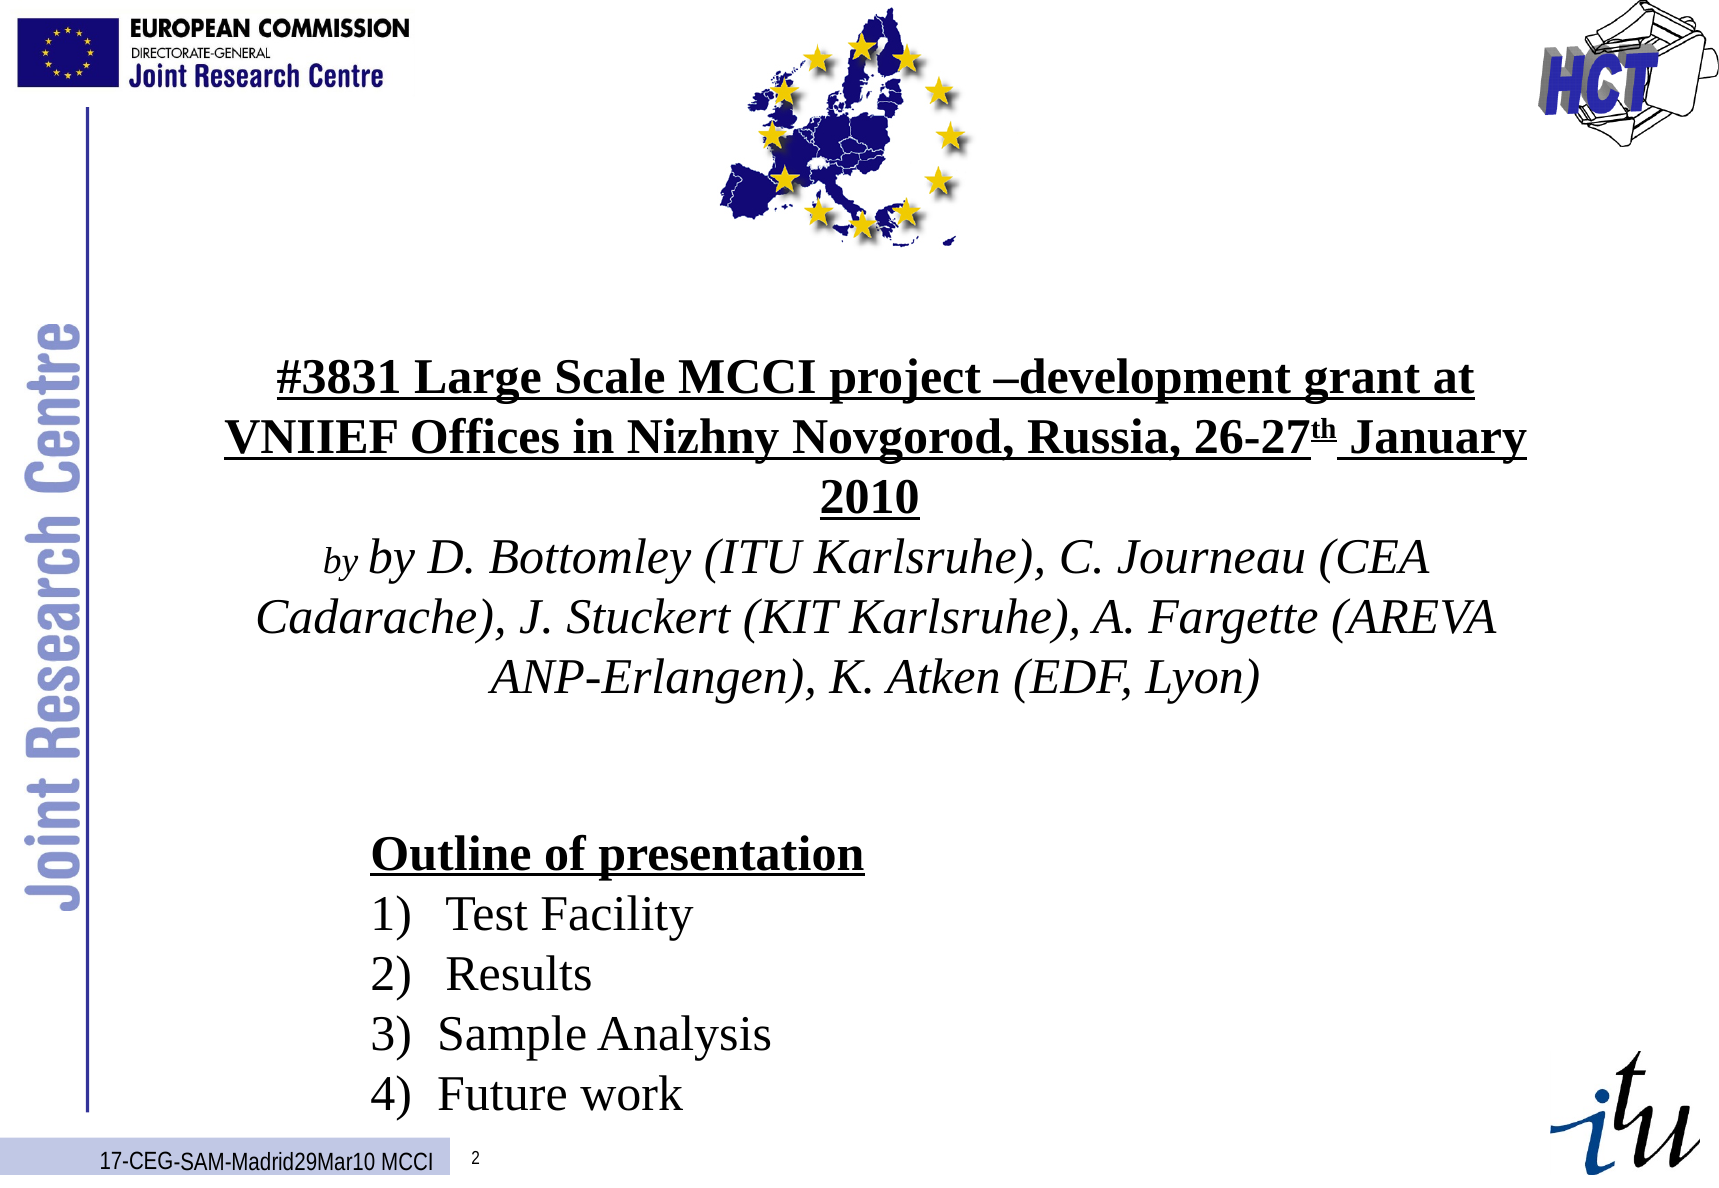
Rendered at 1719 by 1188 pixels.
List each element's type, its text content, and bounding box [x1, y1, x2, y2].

picture [24, 324, 80, 911]
picture [1550, 1051, 1700, 1175]
picture [709, 0, 1018, 263]
picture [0, 0, 425, 107]
picture [1538, 0, 1719, 147]
text_box Outline of presentation Test Facility Results 3) Sample Analysis 4) Future work [355, 812, 1143, 1188]
text_box #3831 Large Scale MCCI project –development grant at VNIIEF Offices in Nizhny Novgorod, Russia, 26-27th January 2010 by by D. Bottomley (ITU Karlsruhe), C. Journeau (CEA Cadarache), J. Stuckert (KIT Karlsruhe), A. Fargette (AREVA ANP-Erlangen), K. Atken (EDF, Lyon) [183, 336, 1568, 712]
footer 17-CEG-SAM-Madrid29Mar10 MCCI [0, 1136, 355, 1174]
